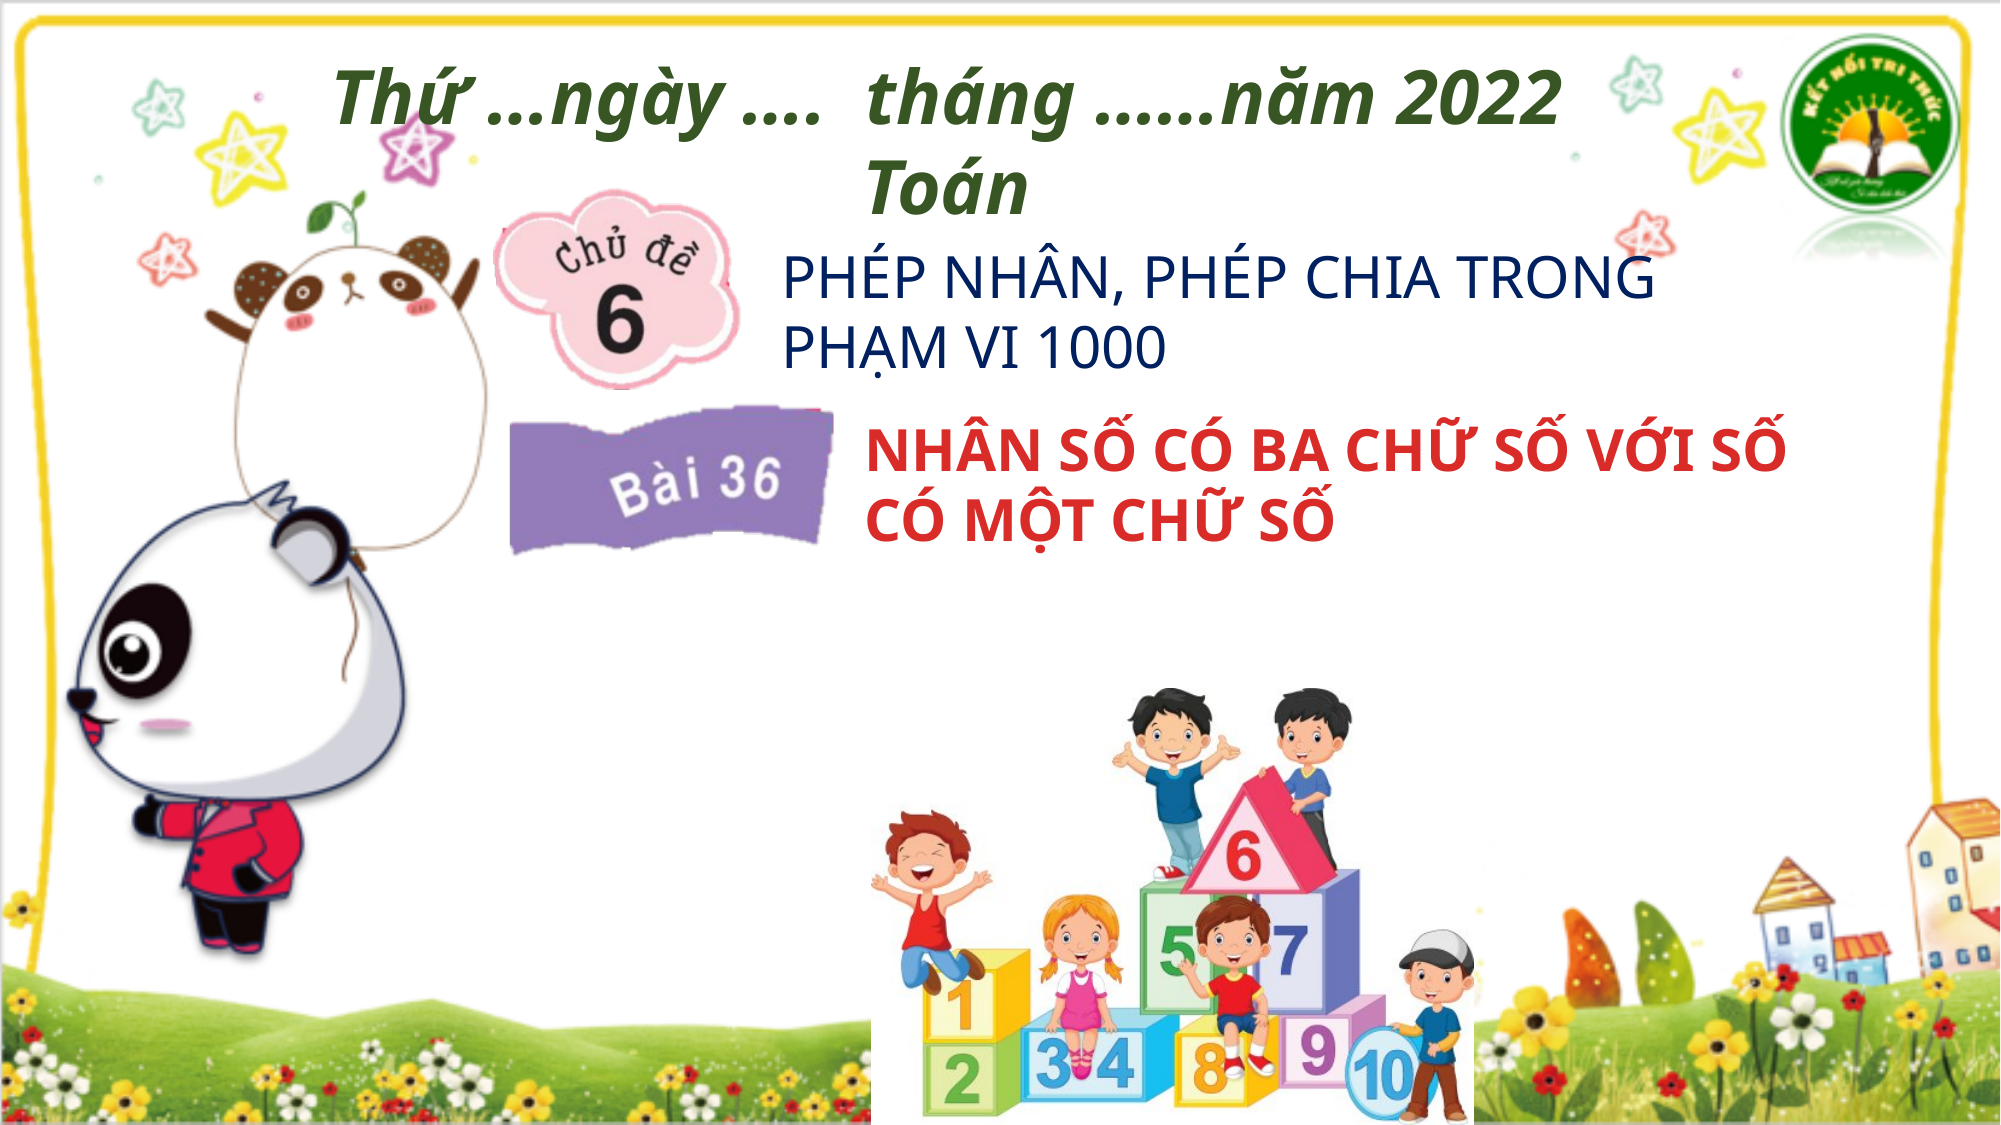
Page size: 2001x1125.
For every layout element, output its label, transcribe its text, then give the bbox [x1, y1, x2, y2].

text_box NHÂN SỐ CÓ BA CHỮ SỐ VỚI SỐ CÓ MỘT CHỮ SỐ [849, 405, 1817, 561]
text_box Thứ …ngày …. tháng ……năm 2022 Toán [211, 41, 1682, 237]
text_box PHÉP NHÂN, PHÉP CHIA TRONG PHẠM VI 1000 [766, 233, 1734, 388]
picture [0, 0, 2001, 1125]
